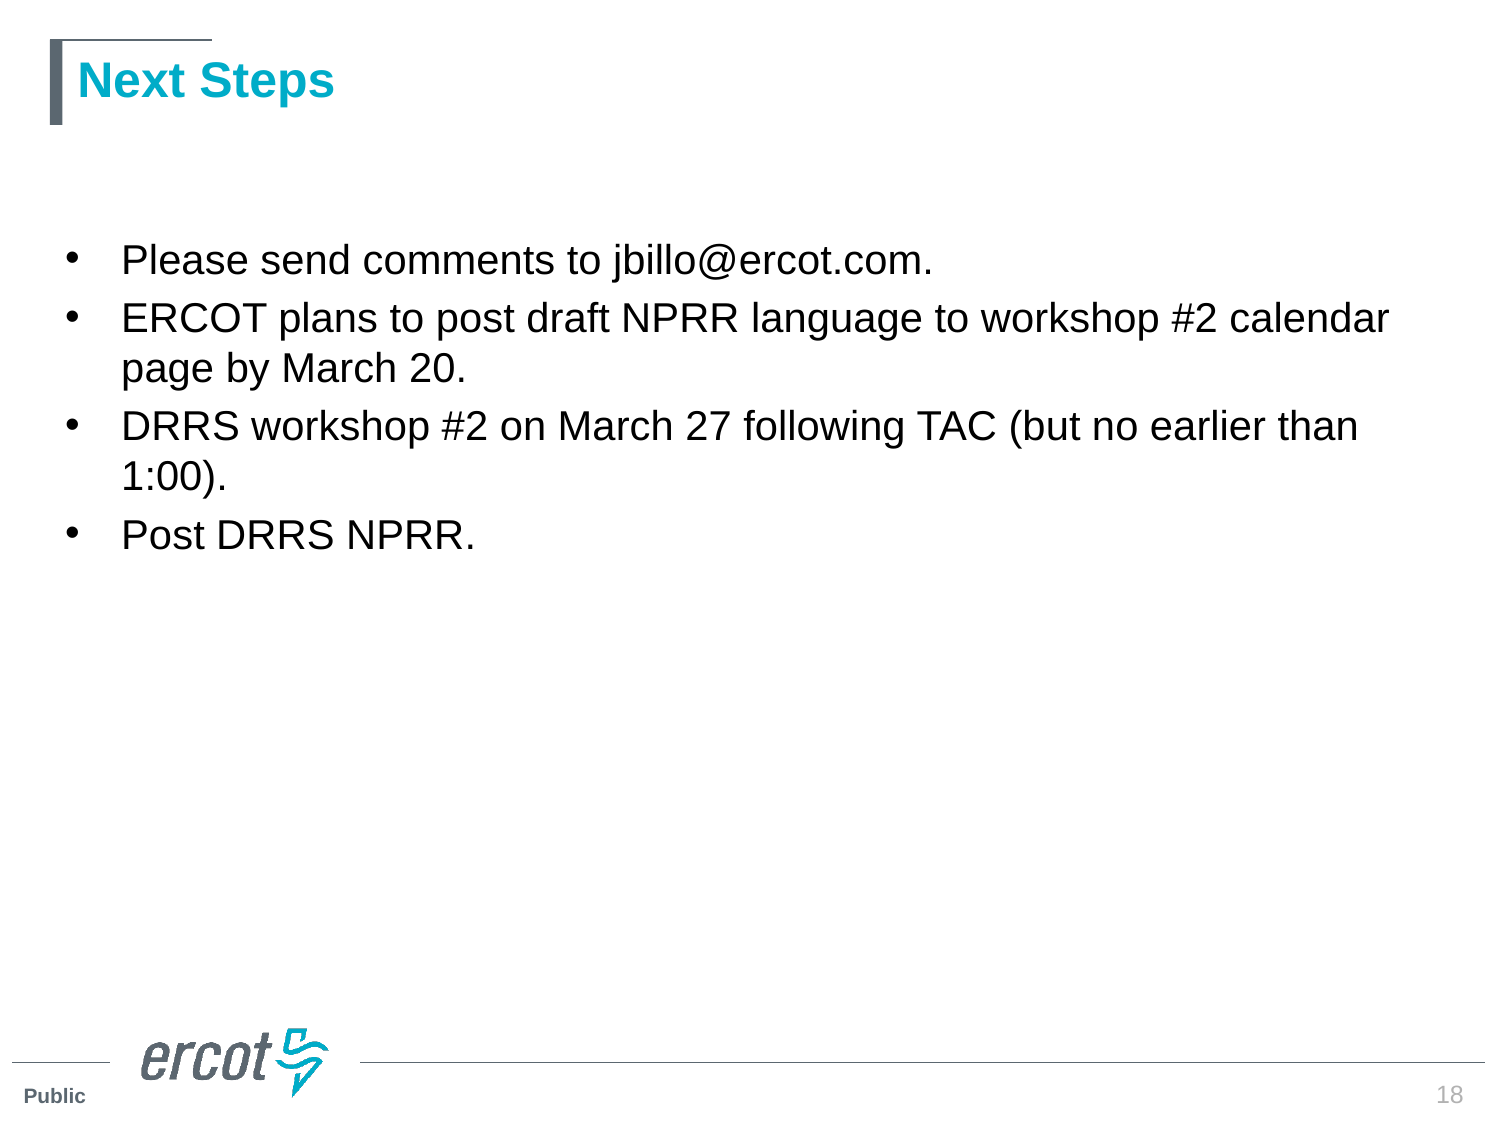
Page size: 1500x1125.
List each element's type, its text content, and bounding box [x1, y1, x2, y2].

slide_number 18 [1412, 1076, 1488, 1112]
list Please send comments to jbillo@ercot.com. ERCOT plans to post draft NPRR language to workshop #2 calendar page by March 20. DRRS workshop #2 on March 27 following TAC (but no earlier than 1:00). Post DRRS NPRR. [50, 224, 1450, 934]
title Next Steps [62, 39, 1450, 224]
picture [137, 1024, 332, 1100]
